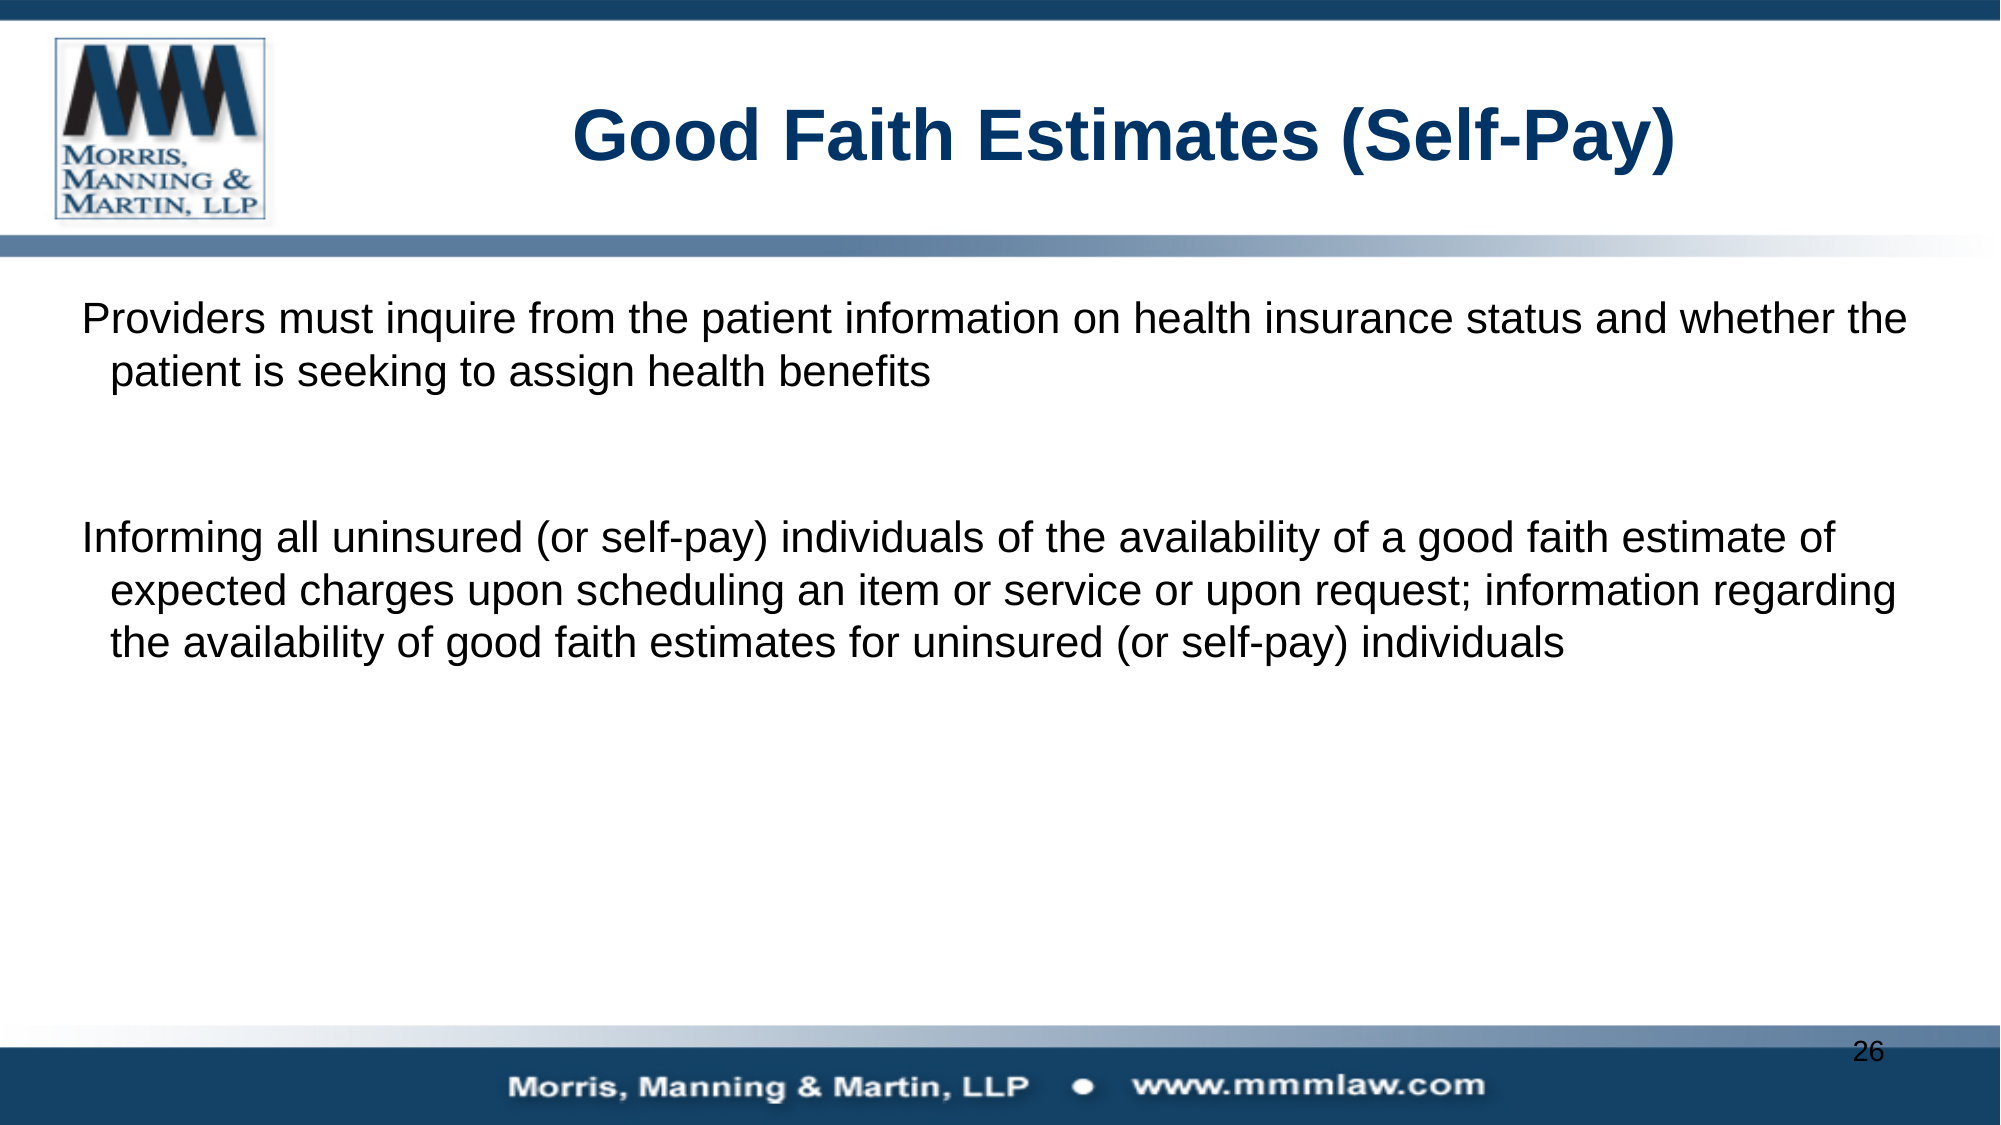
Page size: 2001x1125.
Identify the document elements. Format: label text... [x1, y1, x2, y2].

picture [0, 0, 2000, 1125]
list Providers must inquire from the patient information on health insurance status and whether the patient is seeking to assign health benefits Informing all uninsured (or self-pay) individuals of the availability of a good faith estimate of expected charges upon scheduling an item or service or upon request; information regarding the availability of good faith estimates for uninsured (or self-pay) individuals [66, 282, 1950, 1000]
slide_number 26 [1433, 1024, 1900, 1103]
title Good Faith Estimates (Self-Pay) [300, 37, 1950, 225]
